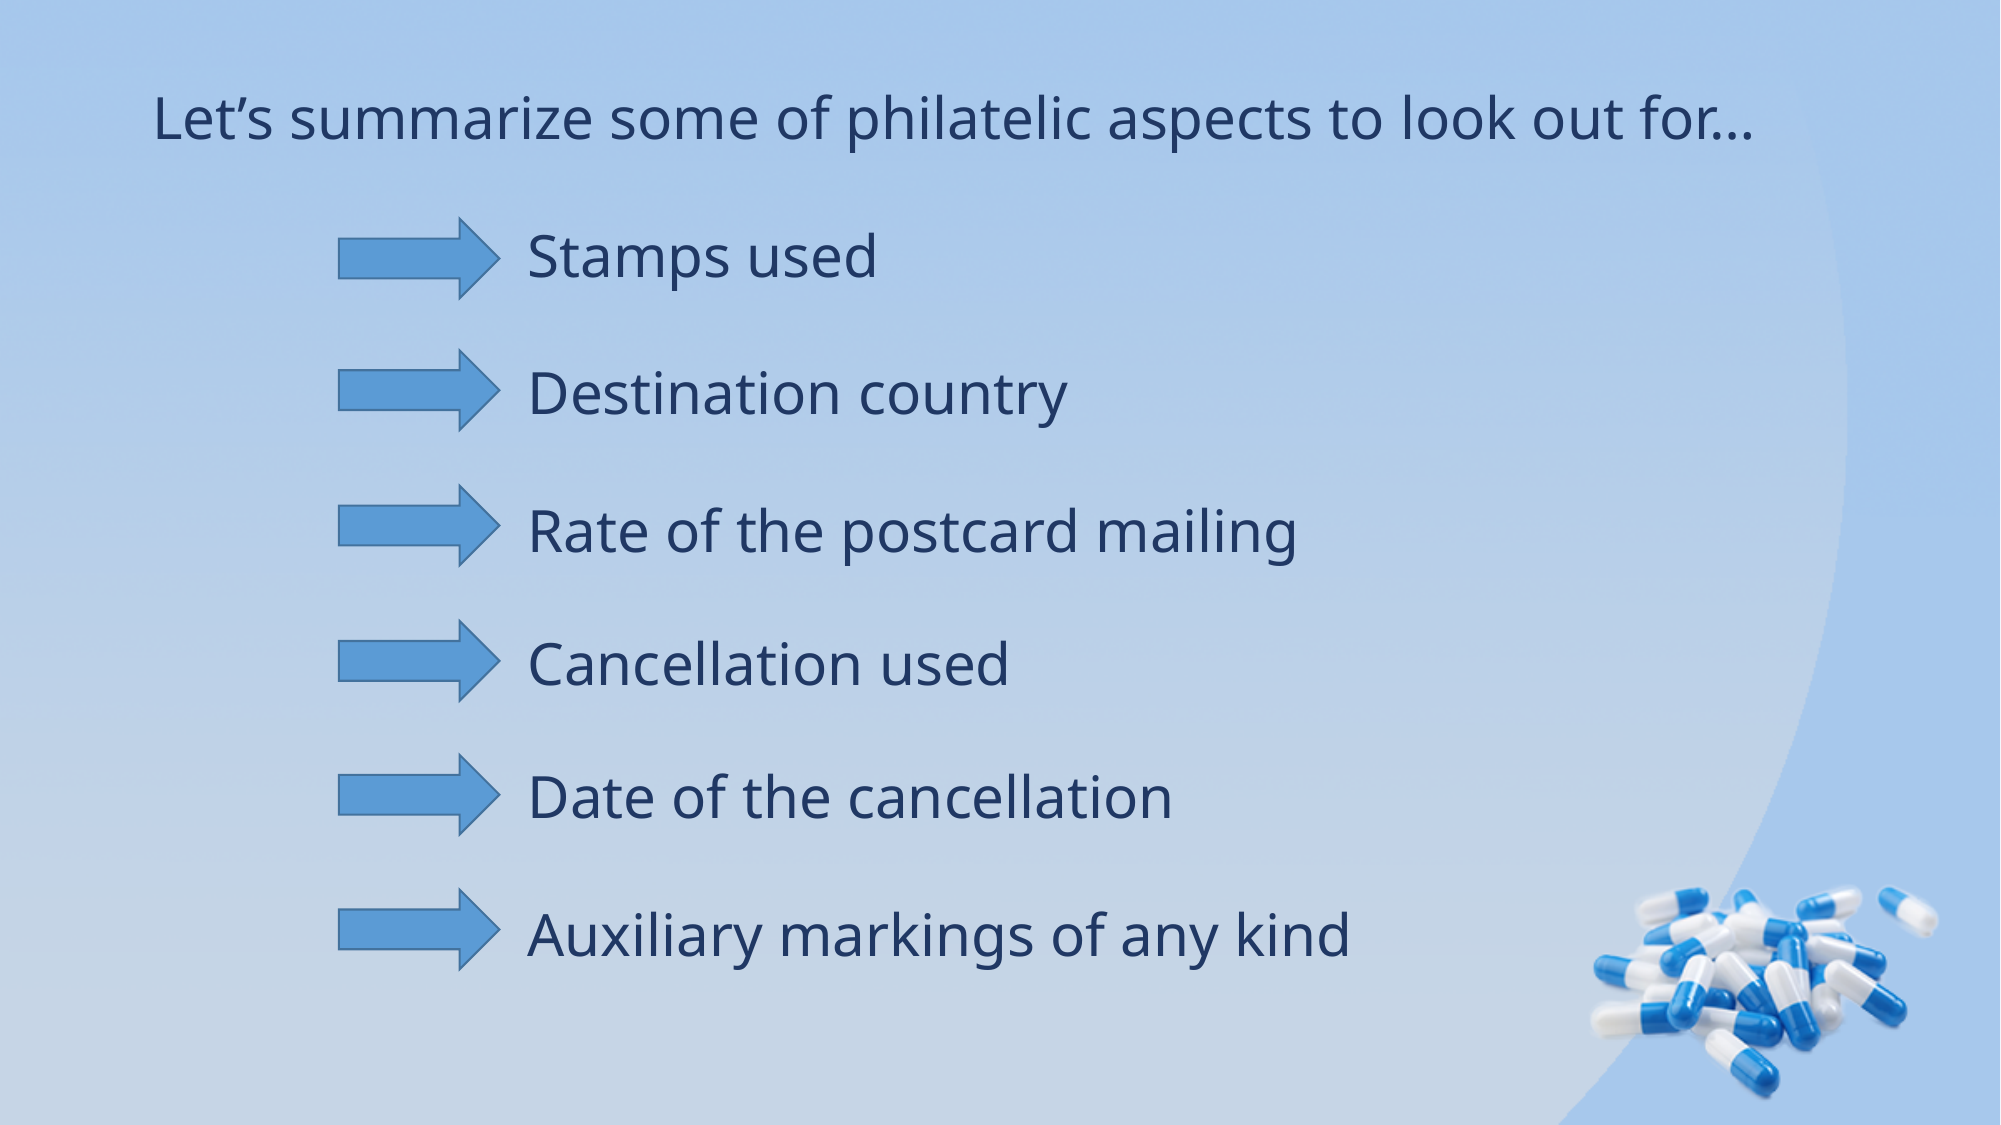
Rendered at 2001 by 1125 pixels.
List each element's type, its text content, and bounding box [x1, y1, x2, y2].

text_box [337, 216, 501, 301]
text_box [337, 483, 501, 568]
text_box [337, 618, 501, 704]
text_box [337, 347, 501, 433]
text_box [337, 887, 501, 972]
picture [0, 0, 2001, 1125]
text_box [337, 752, 501, 837]
list Let’s summarize some of philatelic aspects to look out for… Stamps used Destination country Rate of the postcard mailing Cancellation used Date of the cancellation Auxiliary markings of any kind [137, 81, 1863, 1052]
